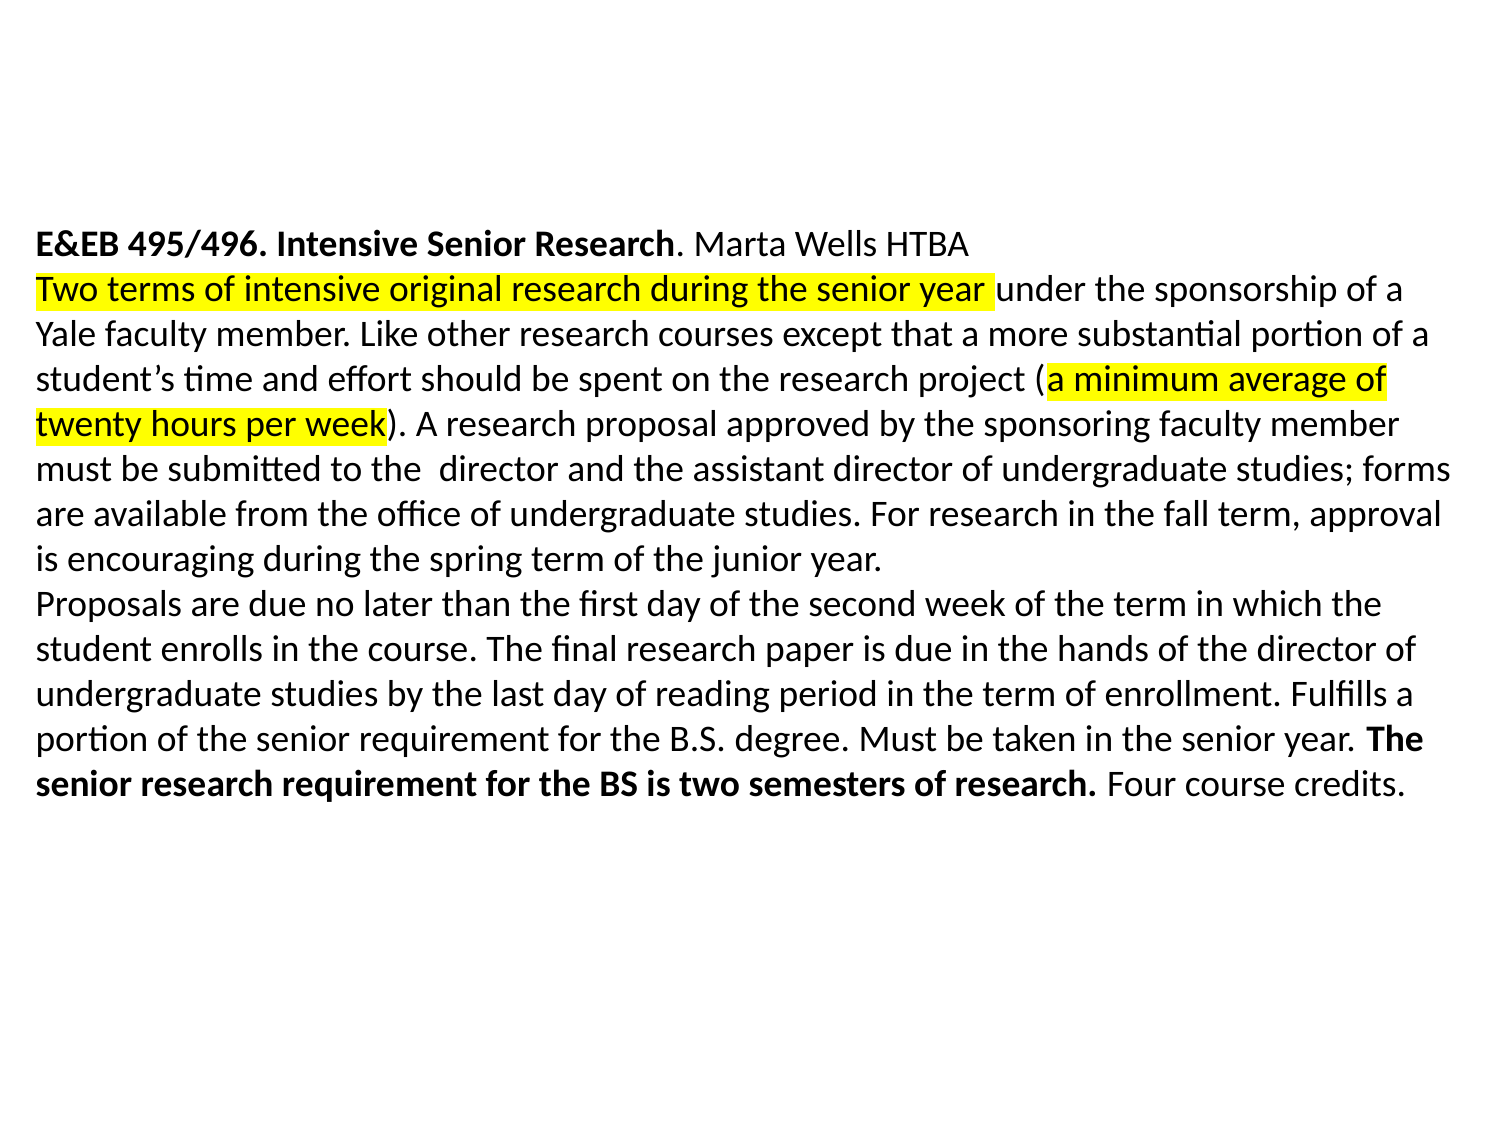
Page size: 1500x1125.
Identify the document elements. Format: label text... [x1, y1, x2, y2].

text_box E&EB 495/496. Intensive Senior Research. Marta Wells HTBA Two terms of intensive original research during the senior year under the sponsorship of a Yale faculty member. Like other research courses except that a more substantial portion of a student’s time and effort should be spent on the research project (a minimum average of twenty hours per week). A research proposal approved by the sponsoring faculty member must be submitted to the director and the assistant director of undergraduate studies; forms are available from the office of undergraduate studies. For research in the fall term, approval is encouraging during the spring term of the junior year. Proposals are due no later than the first day of the second week of the term in which the student enrolls in the course. The final research paper is due in the hands of the director of undergraduate studies by the last day of reading period in the term of enrollment. Fulfills a portion of the senior requirement for the B.S. degree. Must be taken in the senior year. The senior research requirement for the BS is two semesters of research. Four course credits. [20, 211, 1474, 812]
